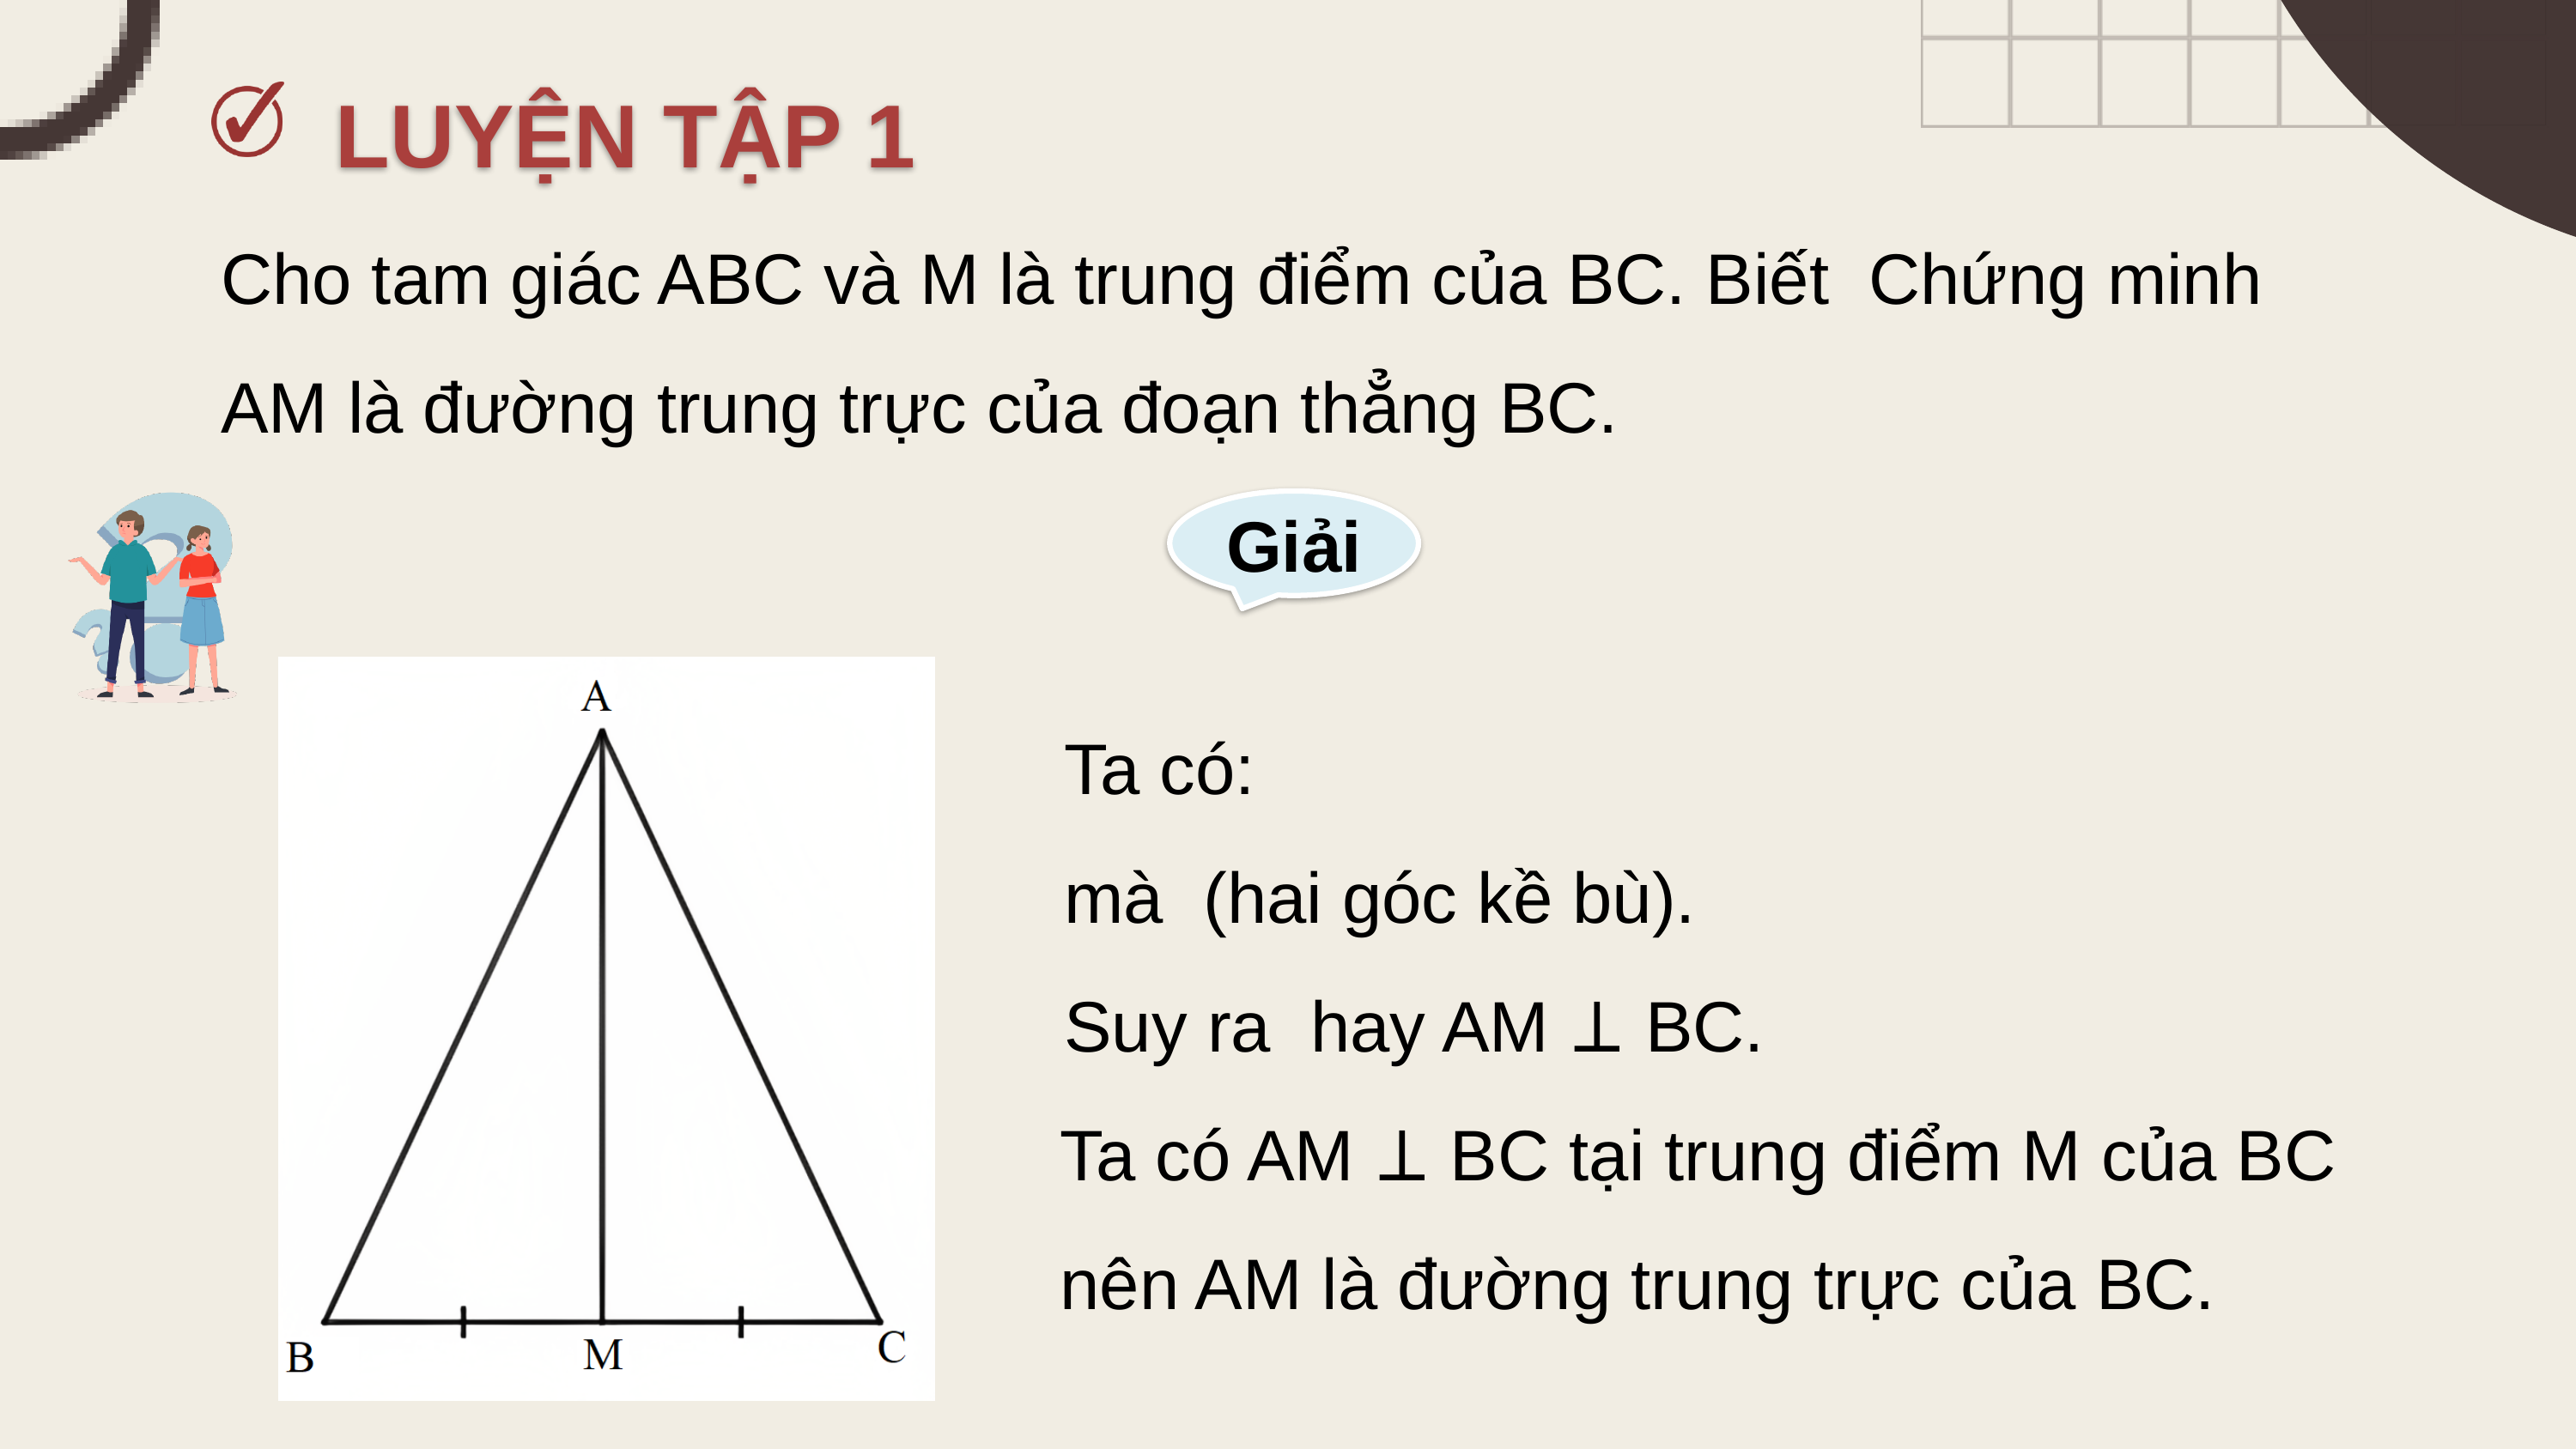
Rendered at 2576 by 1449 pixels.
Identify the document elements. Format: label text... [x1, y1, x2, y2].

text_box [2200, 0, 2576, 266]
picture [0, 0, 160, 160]
picture [278, 656, 935, 1401]
picture [1921, 0, 2549, 128]
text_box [204, 17, 1048, 174]
text_box Giải [1167, 488, 1422, 611]
picture [68, 492, 238, 704]
